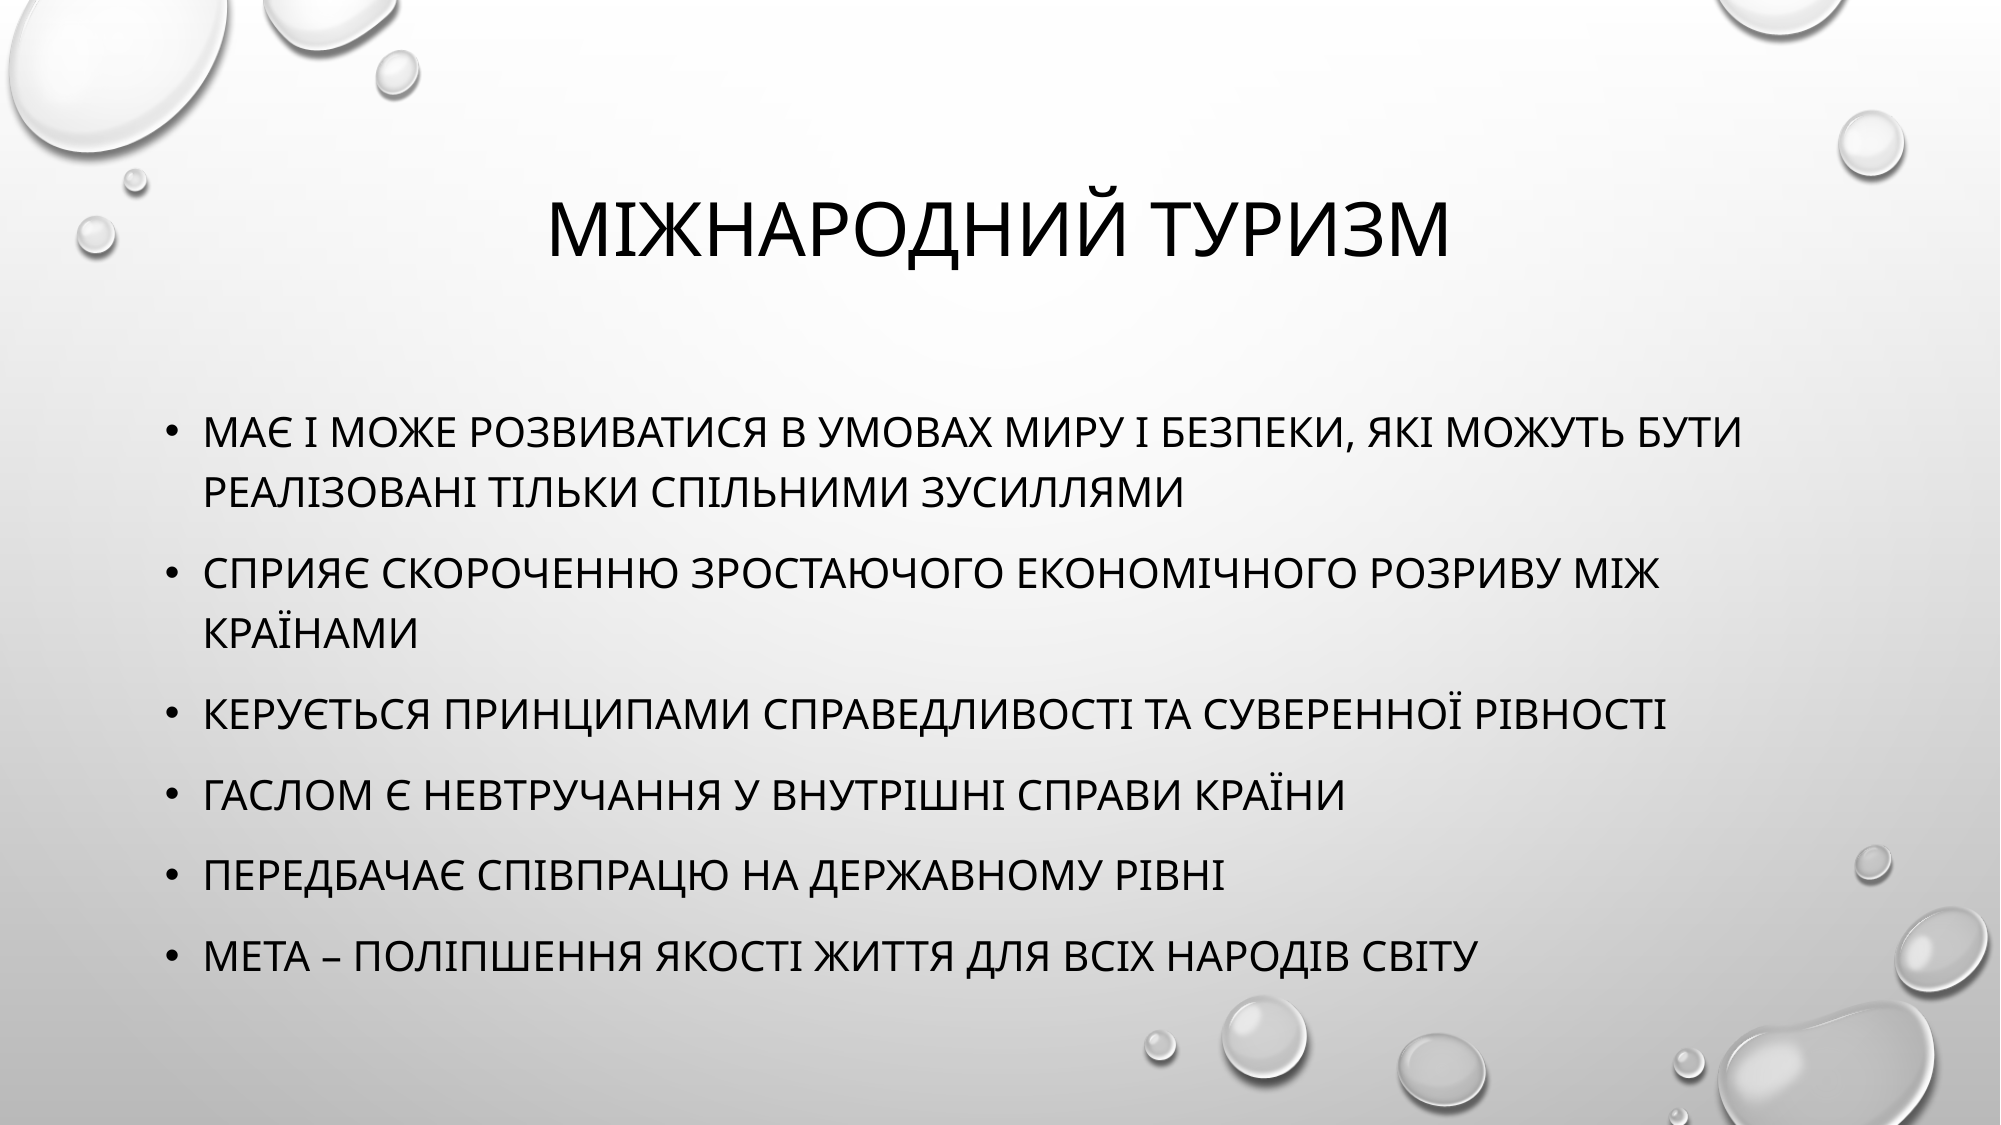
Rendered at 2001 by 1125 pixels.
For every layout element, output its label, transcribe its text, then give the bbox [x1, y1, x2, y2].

title МІЖНАРОДНИЙ ТУРИЗМ [149, 101, 1851, 364]
list МАЄ І МОЖЕ РОЗВИВАТИСЯ В УМОВАХ МИРУ І БЕЗПЕКИ, ЯКІ МОЖУТЬ БУТИ РЕАЛІЗОВАНІ ТІЛЬКИ СПІЛЬНИМИ ЗУСИЛЛЯМИ СПРИЯЄ СКОРОЧЕННЮ ЗРОСТАЮЧОГО ЕКОНОМІЧНОГО РОЗРИВУ МІЖ КРАЇНАМИ КЕРУЄТЬСЯ ПРИНЦИПАМИ СПРАВЕДЛИВОСТІ ТА СУВЕРЕННОЇ РІВНОСТІ ГАСЛОМ Є НЕВТРУЧАННЯ У ВНУТРІШНІ СПРАВИ КРАЇНИ ПЕРЕДБАЧАЄ СПІВПРАЦЮ НА ДЕРЖАВНОМУ РІВНІ МЕТА – ПОЛІПШЕННЯ ЯКОСТІ ЖИТТЯ ДЛЯ ВСІХ НАРОДІВ СВІТУ [149, 388, 1850, 950]
picture [0, 0, 2000, 1125]
